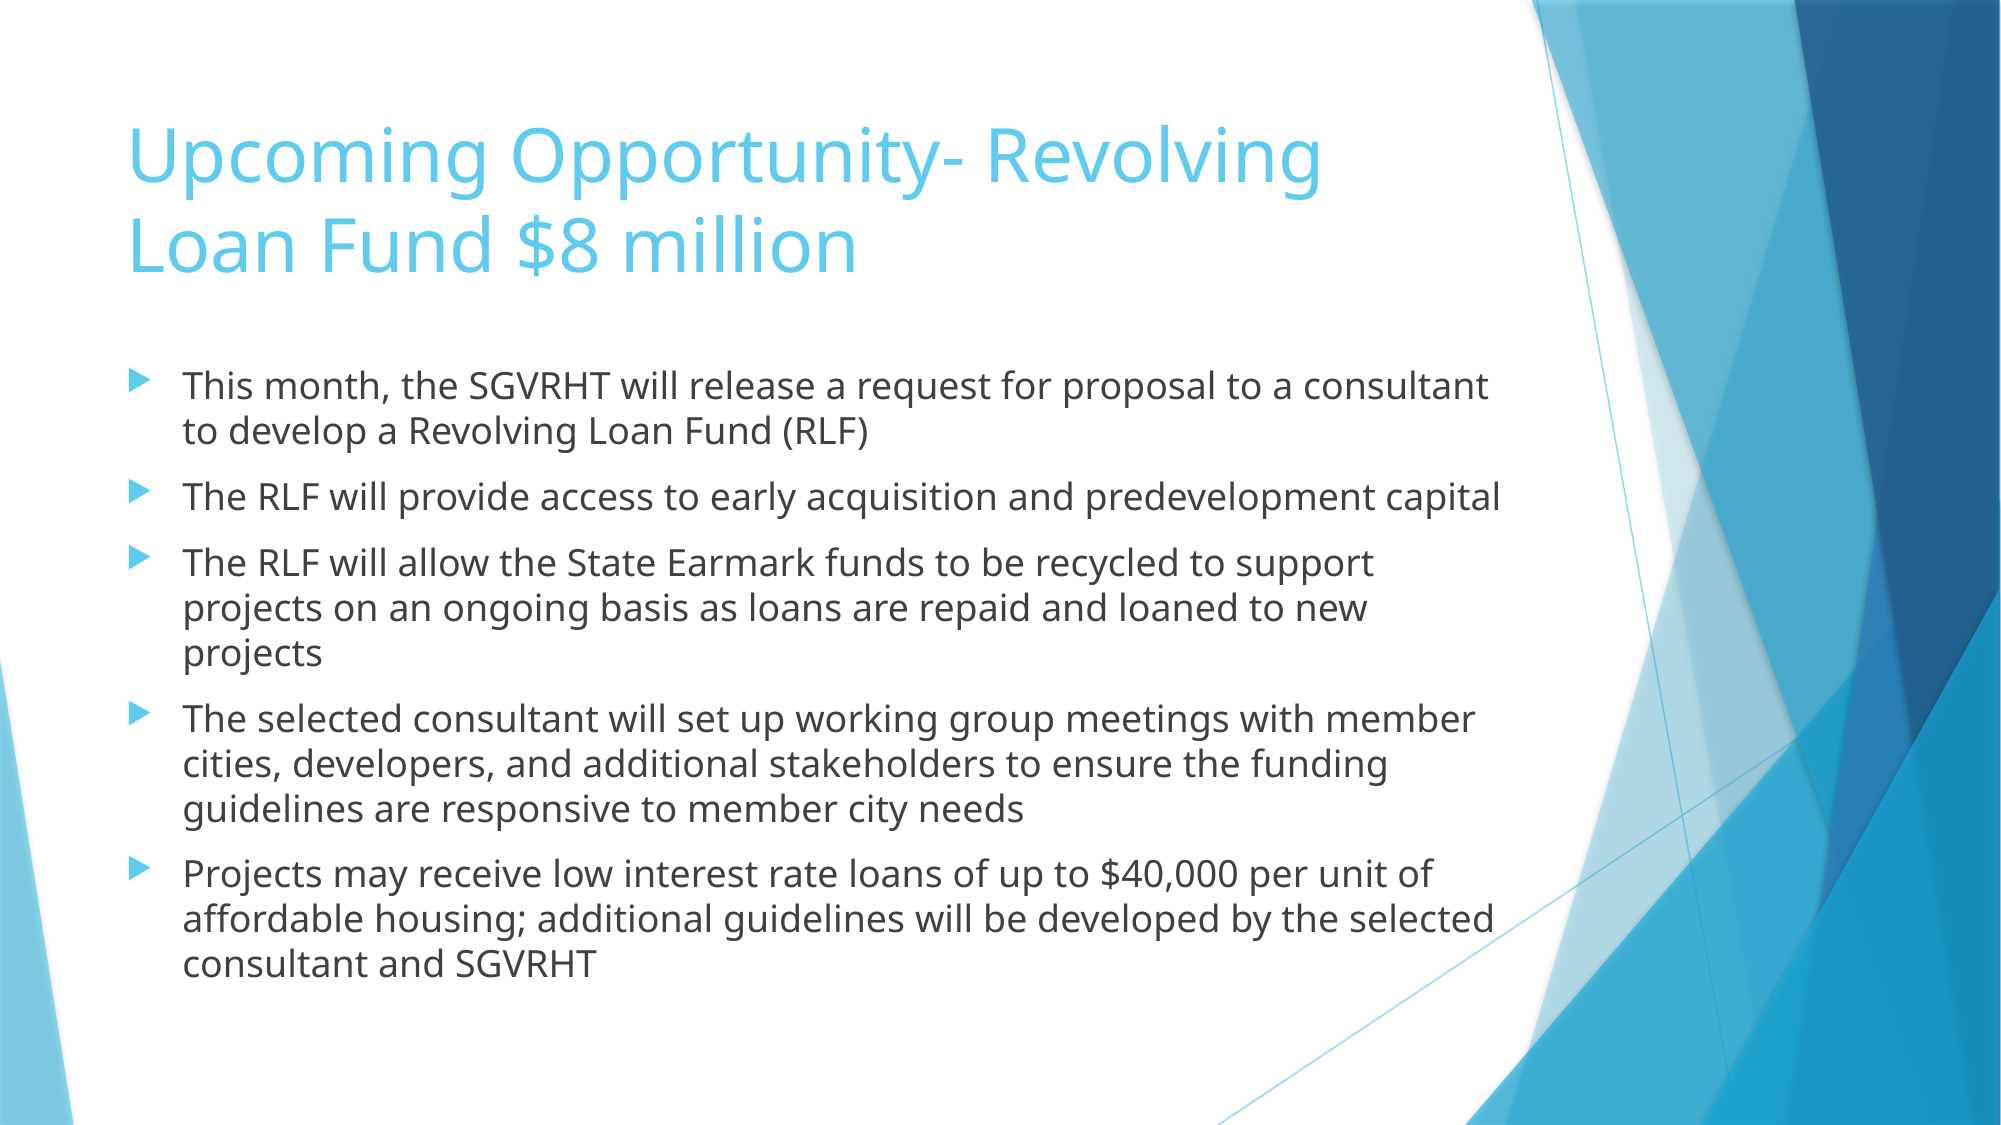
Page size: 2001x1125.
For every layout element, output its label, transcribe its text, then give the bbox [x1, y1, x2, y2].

title Upcoming Opportunity- Revolving Loan Fund $8 million [111, 99, 1522, 317]
list This month, the SGVRHT will release a request for proposal to a consultant to develop a Revolving Loan Fund (RLF) The RLF will provide access to early acquisition and predevelopment capital The RLF will allow the State Earmark funds to be recycled to support projects on an ongoing basis as loans are repaid and loaned to new projects The selected consultant will set up working group meetings with member cities, developers, and additional stakeholders to ensure the funding guidelines are responsive to member city needs Projects may receive low interest rate loans of up to $40,000 per unit of affordable housing; additional guidelines will be developed by the selected consultant and SGVRHT [111, 354, 1522, 992]
